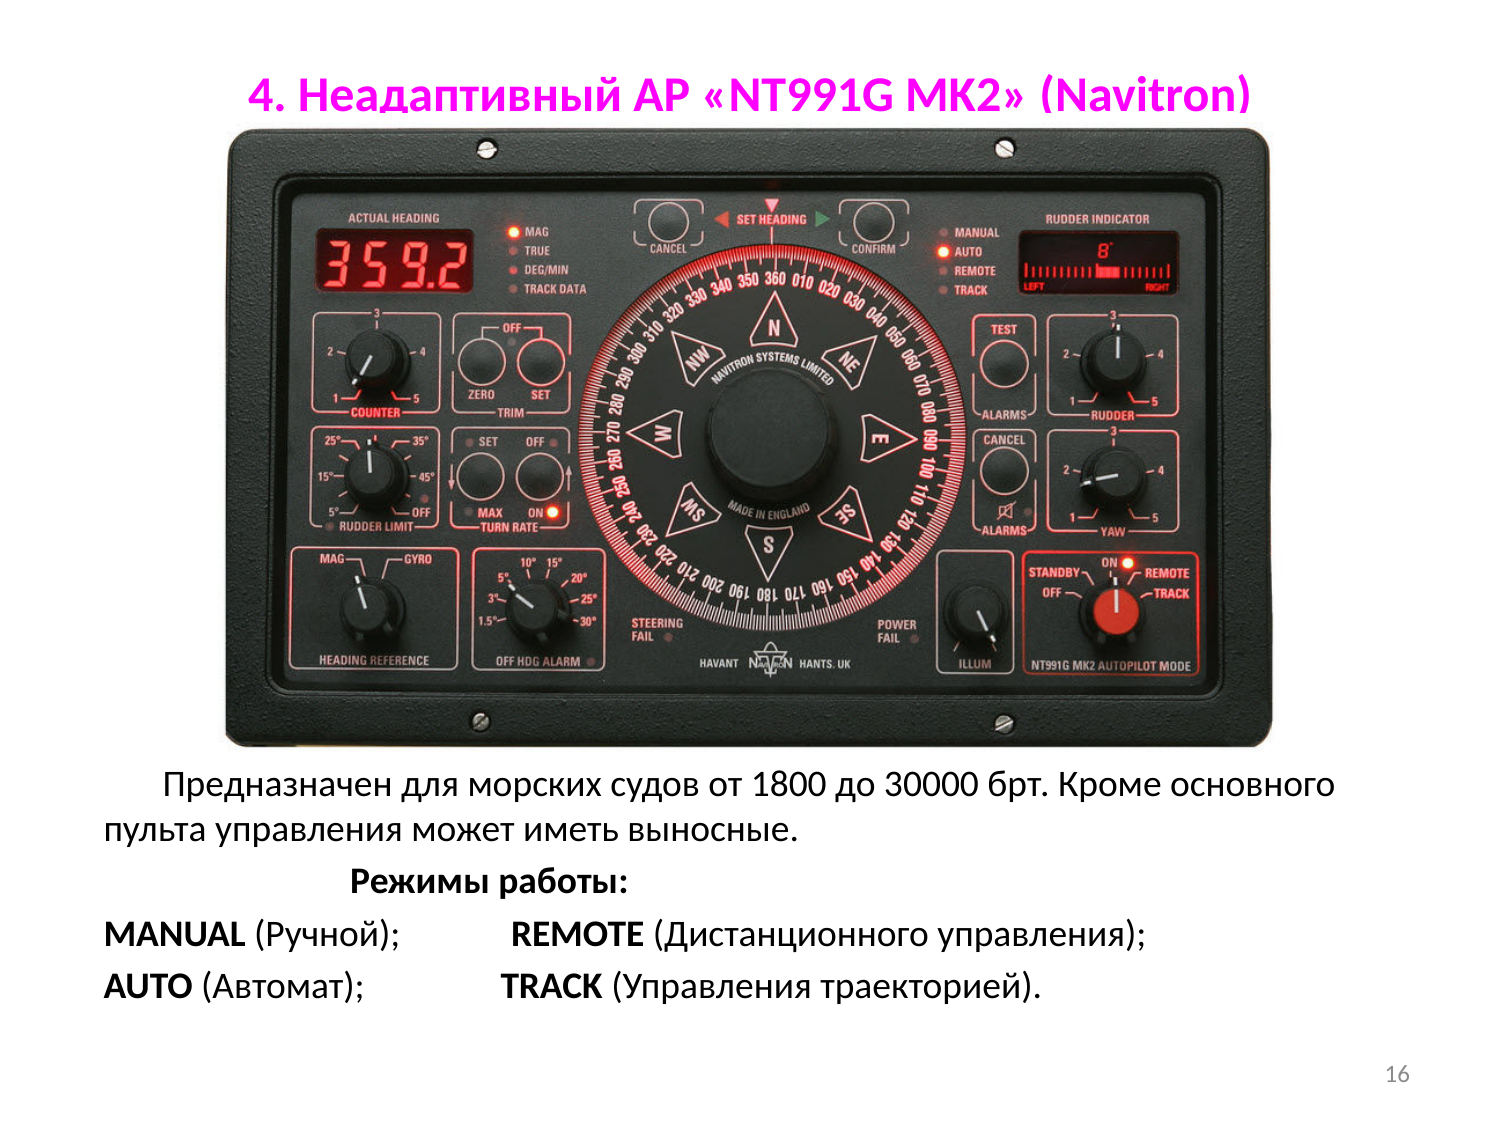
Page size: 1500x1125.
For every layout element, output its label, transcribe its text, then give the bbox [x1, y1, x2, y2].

picture [218, 113, 1331, 761]
list Предназначен для морских судов от 1800 до 30000 брт. Кроме основного пульта управления может иметь выносные. Режимы работы: MANUAL (Ручной); REMOTE (Дистанционного управления); AUTO (Автомат); TRACK (Управления траекторией). [88, 751, 1439, 1028]
title 4. Неадаптивный АР «NT991G MK2» (Navitron) [75, 45, 1425, 138]
slide_number 16 [1074, 1042, 1425, 1103]
